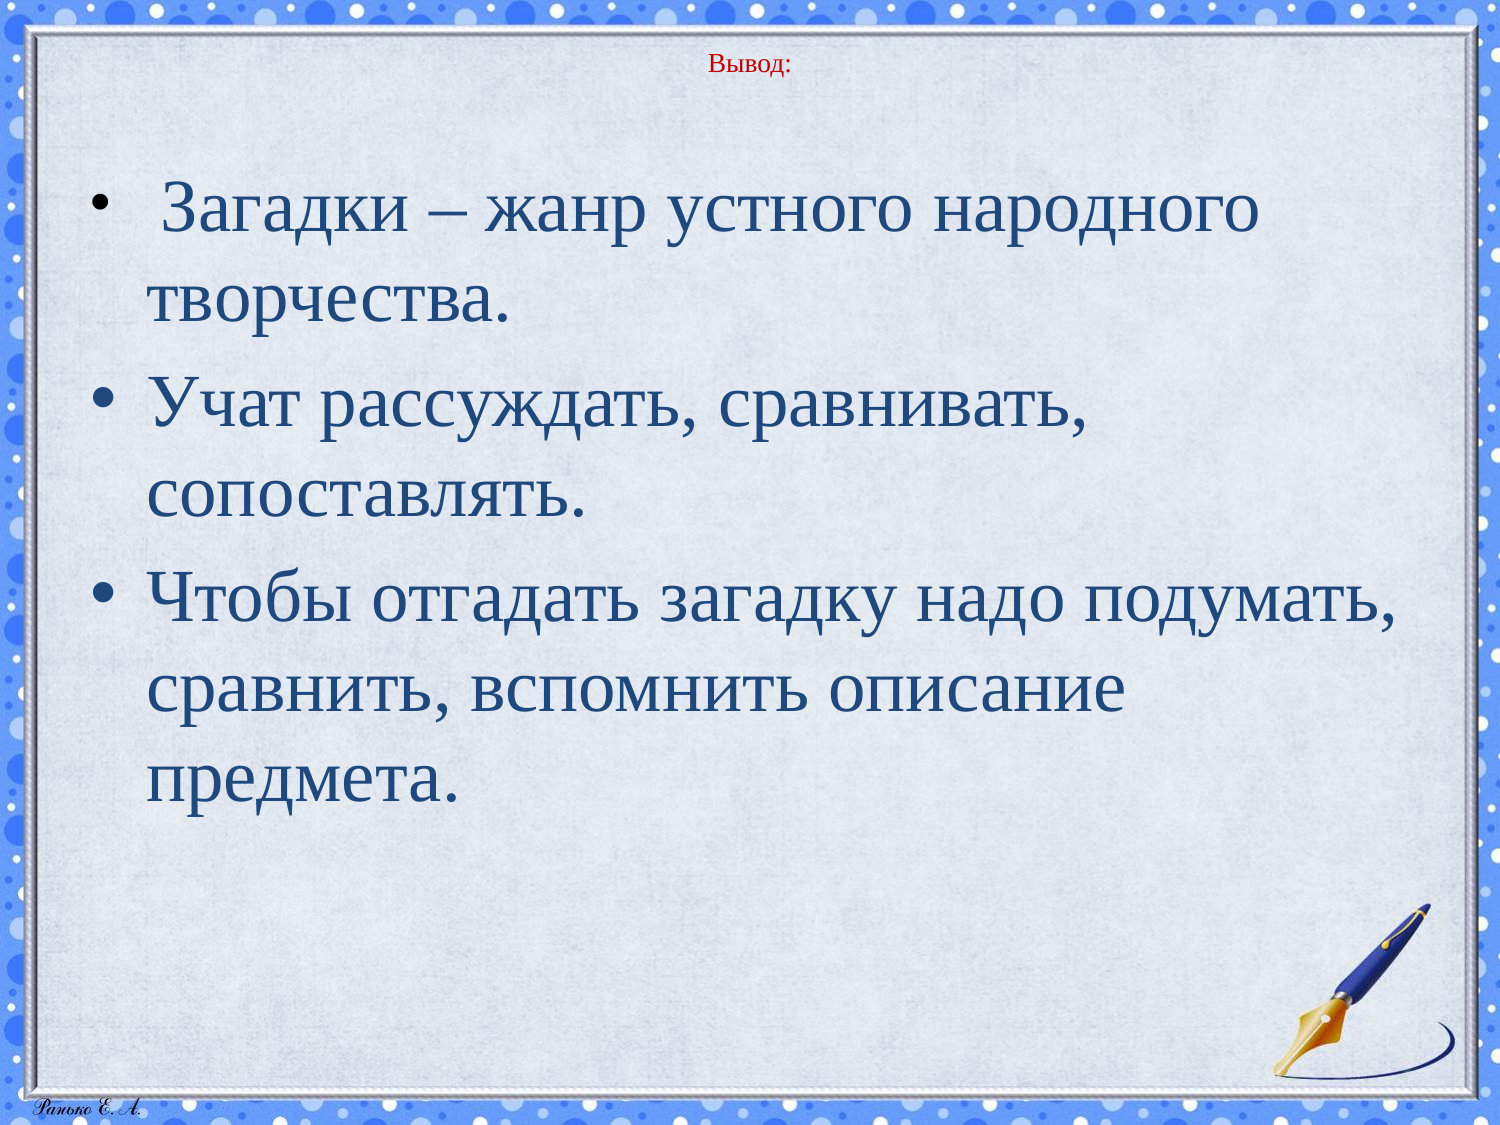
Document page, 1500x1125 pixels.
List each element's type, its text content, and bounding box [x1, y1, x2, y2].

picture [0, 0, 1500, 1125]
title Вывод: [162, 0, 1337, 120]
list Загадки – жанр устного народного творчества. Учат рассуждать, сравнивать, сопоставлять. Чтобы отгадать загадку надо подумать, сравнить, вспомнить описание предмета. [75, 149, 1425, 892]
